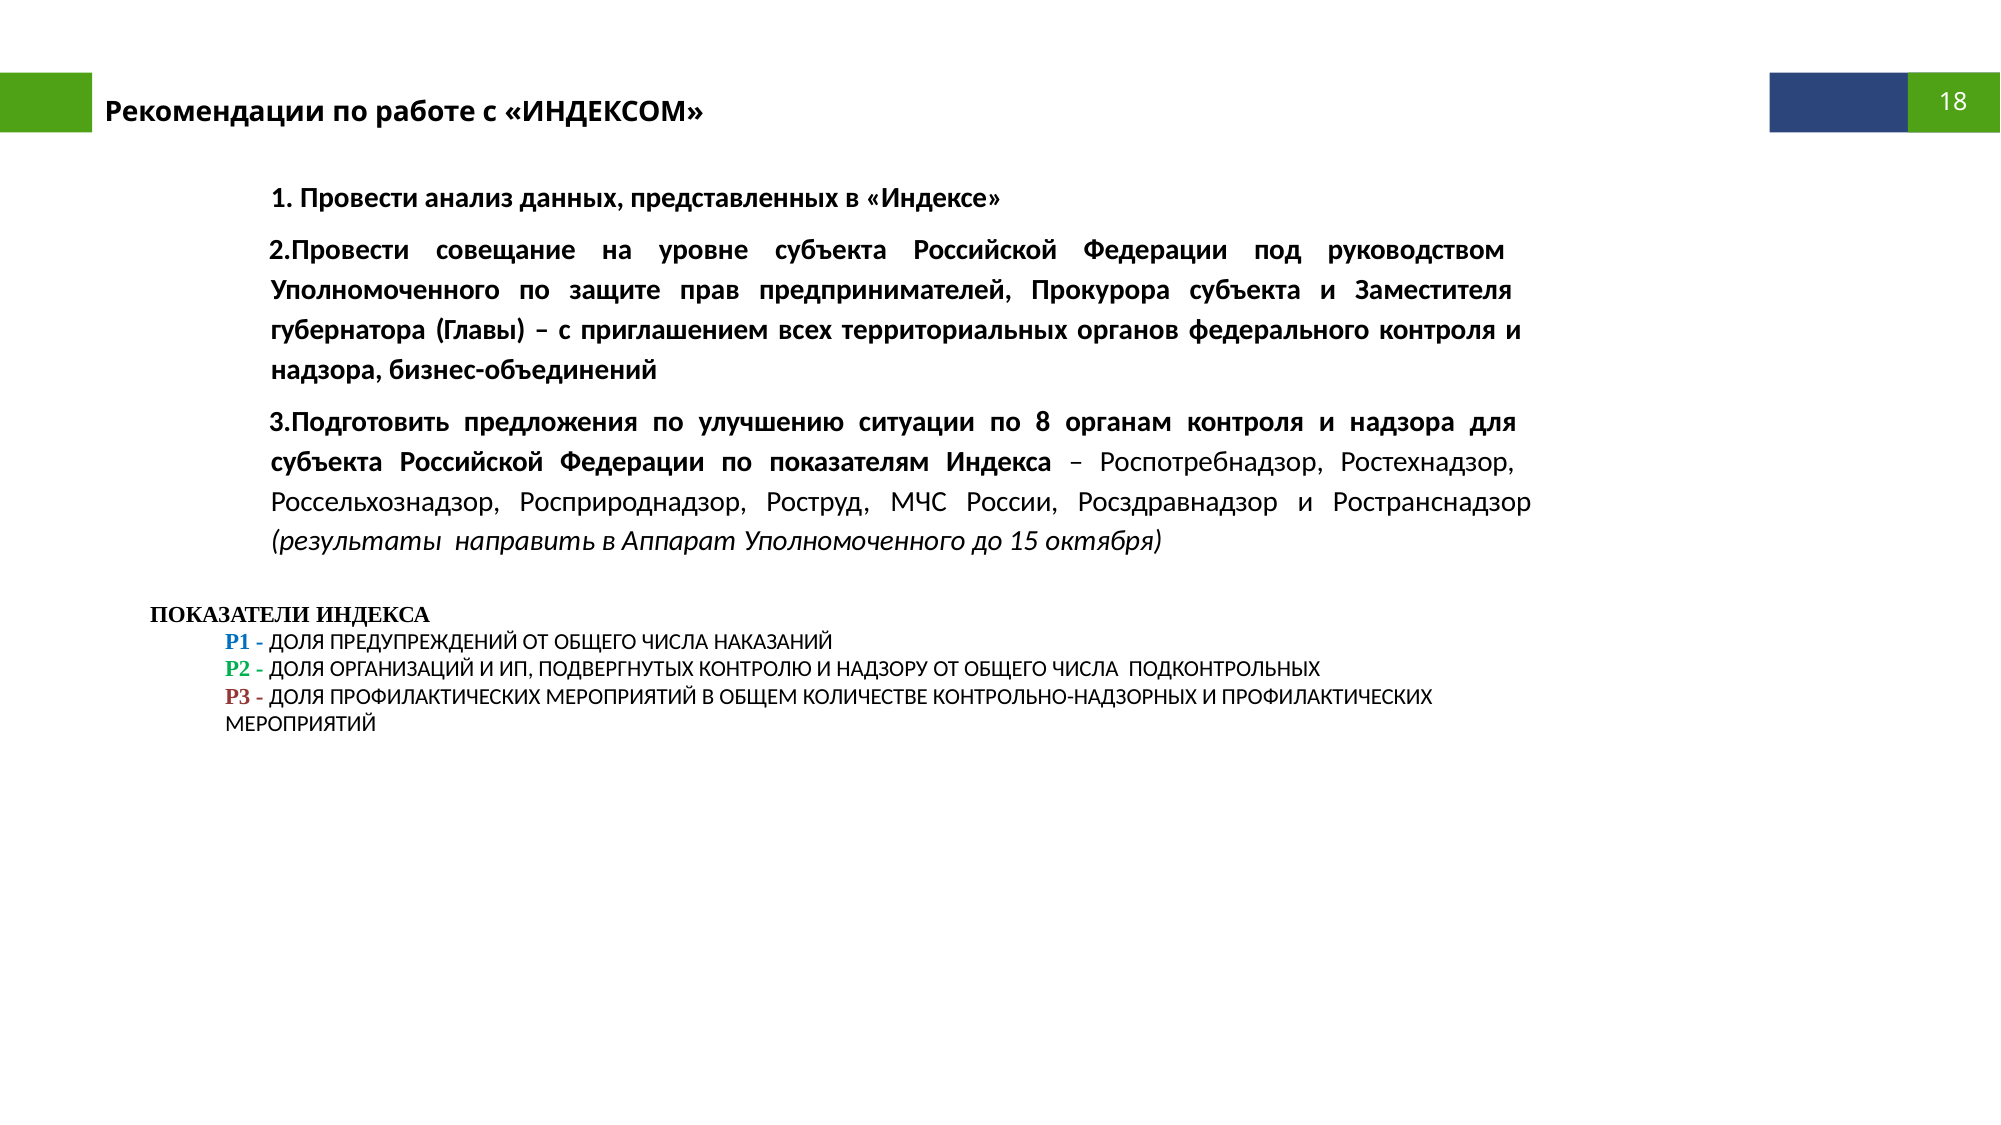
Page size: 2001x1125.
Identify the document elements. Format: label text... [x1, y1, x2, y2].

text_box Рекомендации по работе с «ИНДЕКСОМ» [102, 91, 1010, 127]
text_box Провести анализ данных, представленных в «Индексе» Провести совещание на уровне субъекта Российской Федерации под руководством Уполномоченного по защите прав предпринимателей, Прокурора субъекта и Заместителя губернатора (Главы) – с приглашением всех территориальных органов федерального контроля и надзора, бизнес-объединений Подготовить предложения по улучшению ситуации по 8 органам контроля и надзора для субъекта Российской Федерации по показателям Индекса – Роспотребнадзор, Ростехнадзор, Россельхознадзор, Росприроднадзор, Роструд, МЧС России, Росздравнадзор и Ространснадзор (результаты направить в Аппарат Уполномоченного до 15 октября) [268, 158, 1532, 557]
text_box ПОКАЗАТЕЛИ ИНДЕКСА P1 - ДОЛЯ ПРЕДУПРЕЖДЕНИЙ ОТ ОБЩЕГО ЧИСЛА НАКАЗАНИЙ P2 - ДОЛЯ ОРГАНИЗАЦИЙ И ИП, ПОДВЕРГНУТЫХ КОНТРОЛЮ И НАДЗОРУ ОТ ОБЩЕГО ЧИСЛА ПОДКОНТРОЛЬНЫХ P3 - ДОЛЯ ПРОФИЛАКТИЧЕСКИХ МЕРОПРИЯТИЙ В ОБЩЕМ КОЛИЧЕСТВЕ КОНТРОЛЬНО-НАДЗОРНЫХ И ПРОФИЛАКТИЧЕСКИХ МЕРОПРИЯТИЙ [147, 597, 1557, 737]
